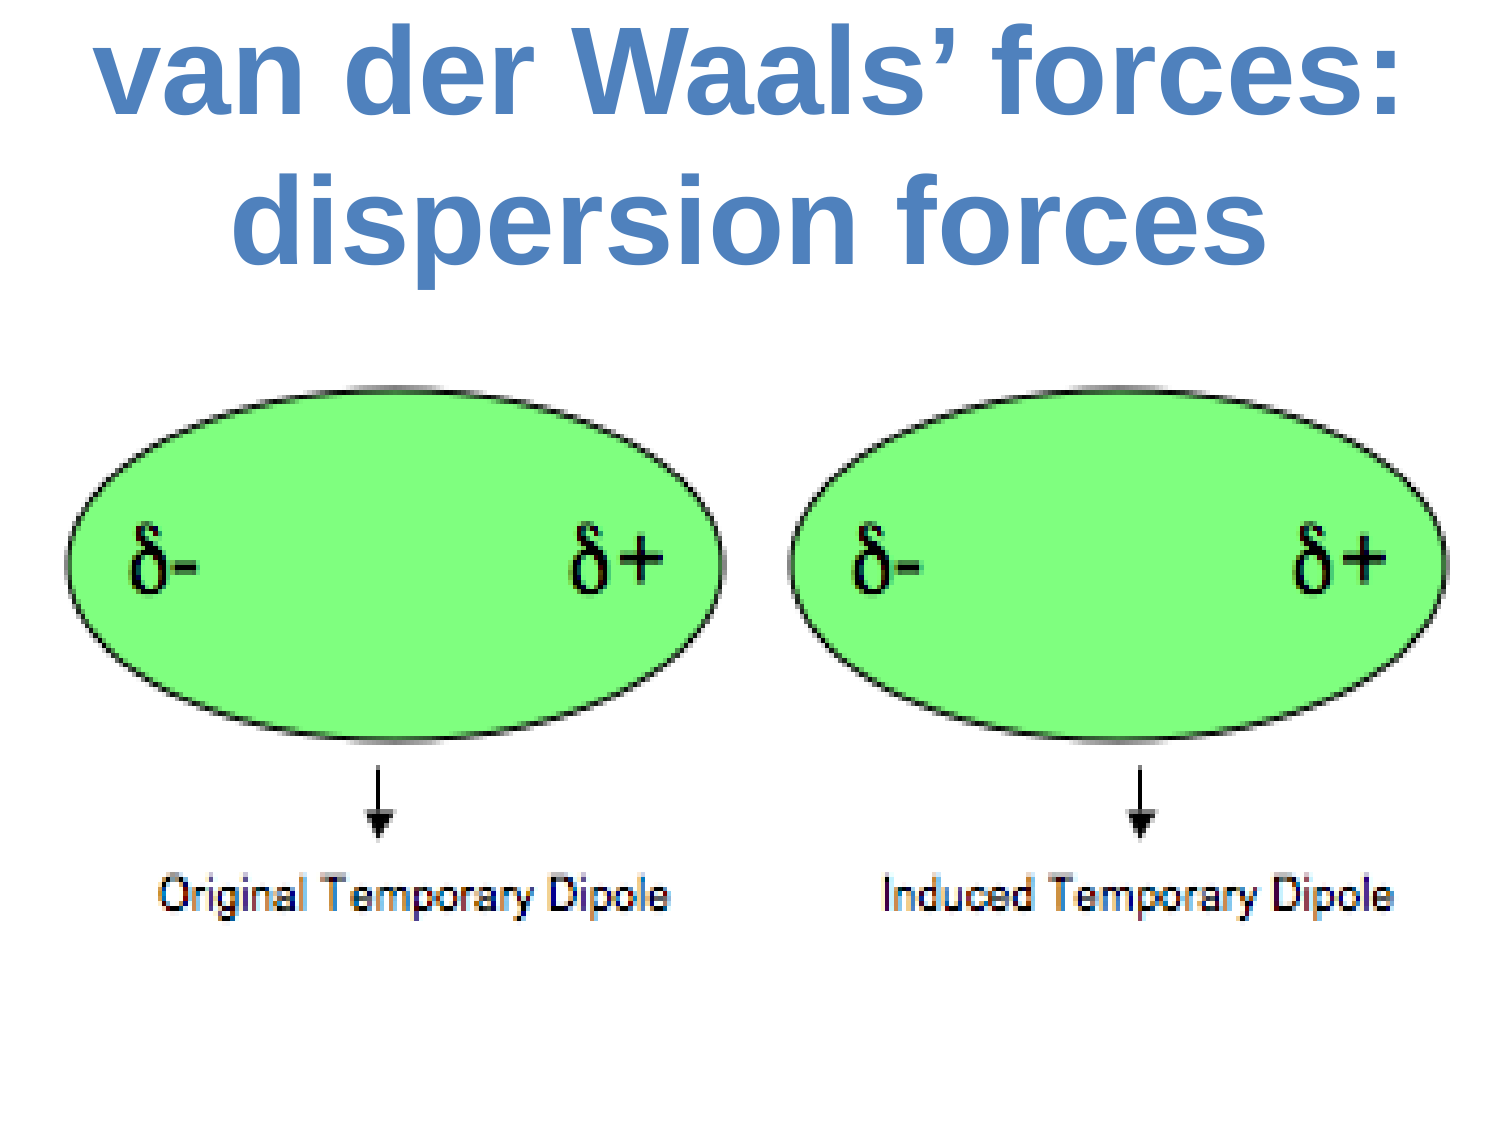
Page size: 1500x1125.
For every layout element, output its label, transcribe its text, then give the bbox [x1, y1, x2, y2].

title van der Waals’ forces: dispersion forces [0, 19, 1500, 261]
picture [64, 361, 1459, 965]
